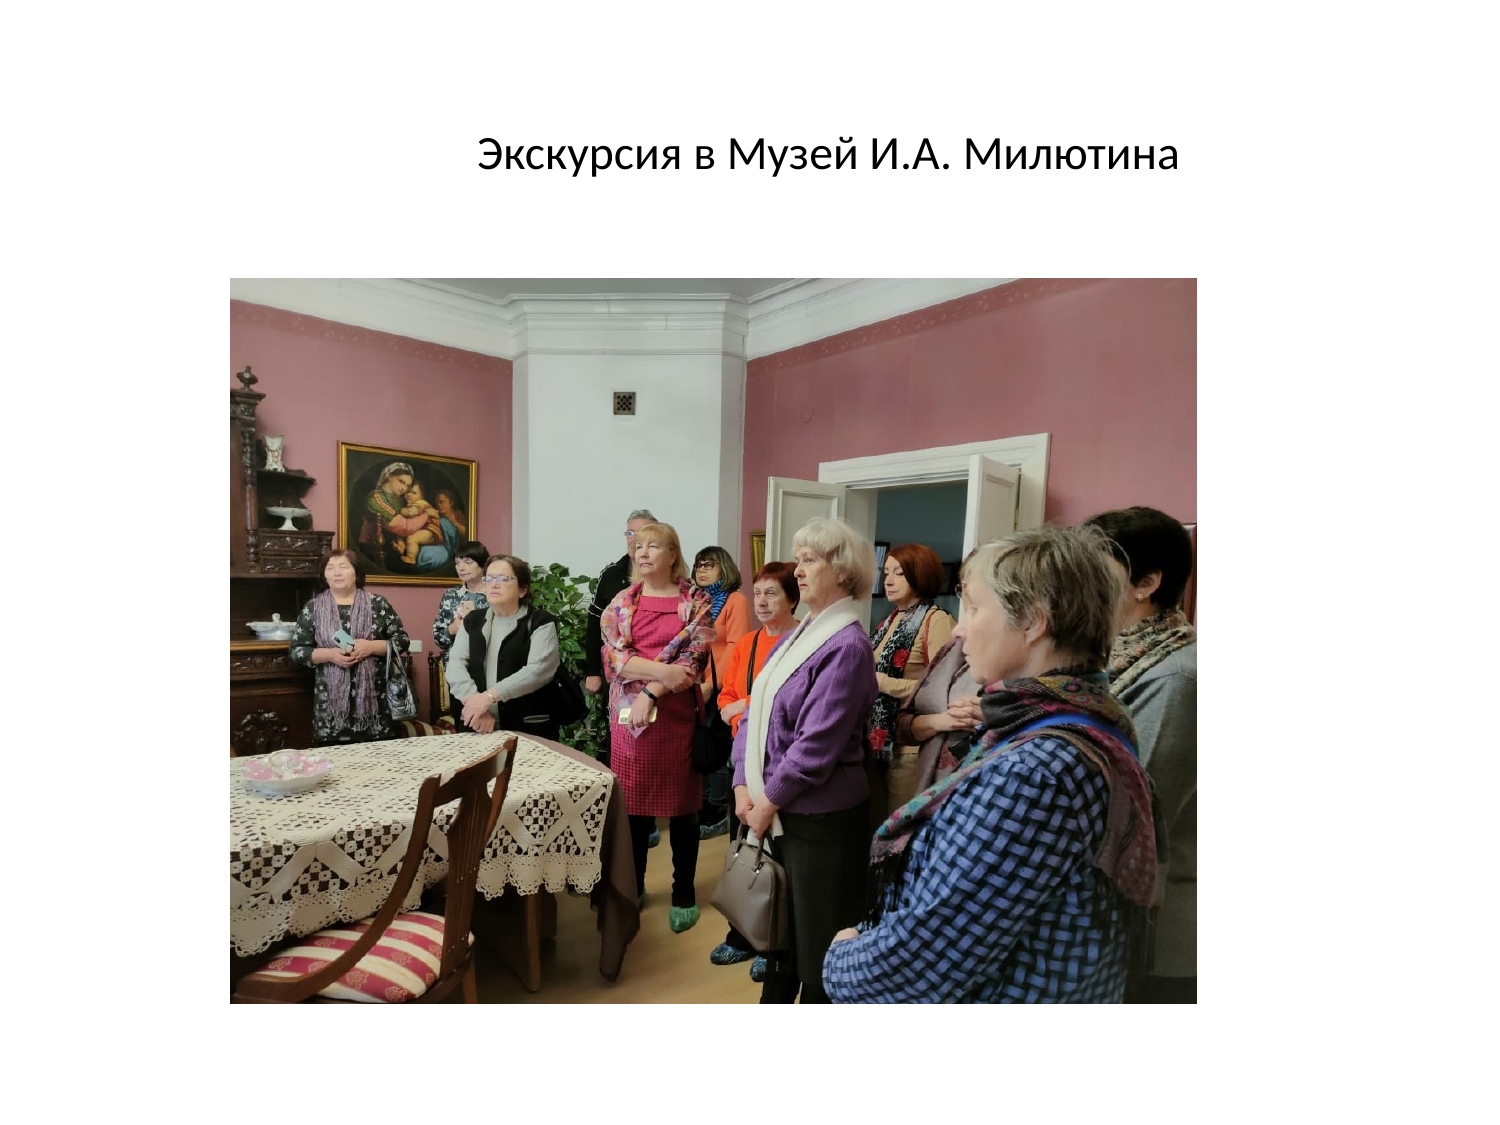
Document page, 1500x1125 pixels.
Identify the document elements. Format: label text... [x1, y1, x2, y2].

title Экскурсия в Музей И.А. Милютина [191, 113, 1467, 244]
picture [229, 278, 1197, 1004]
